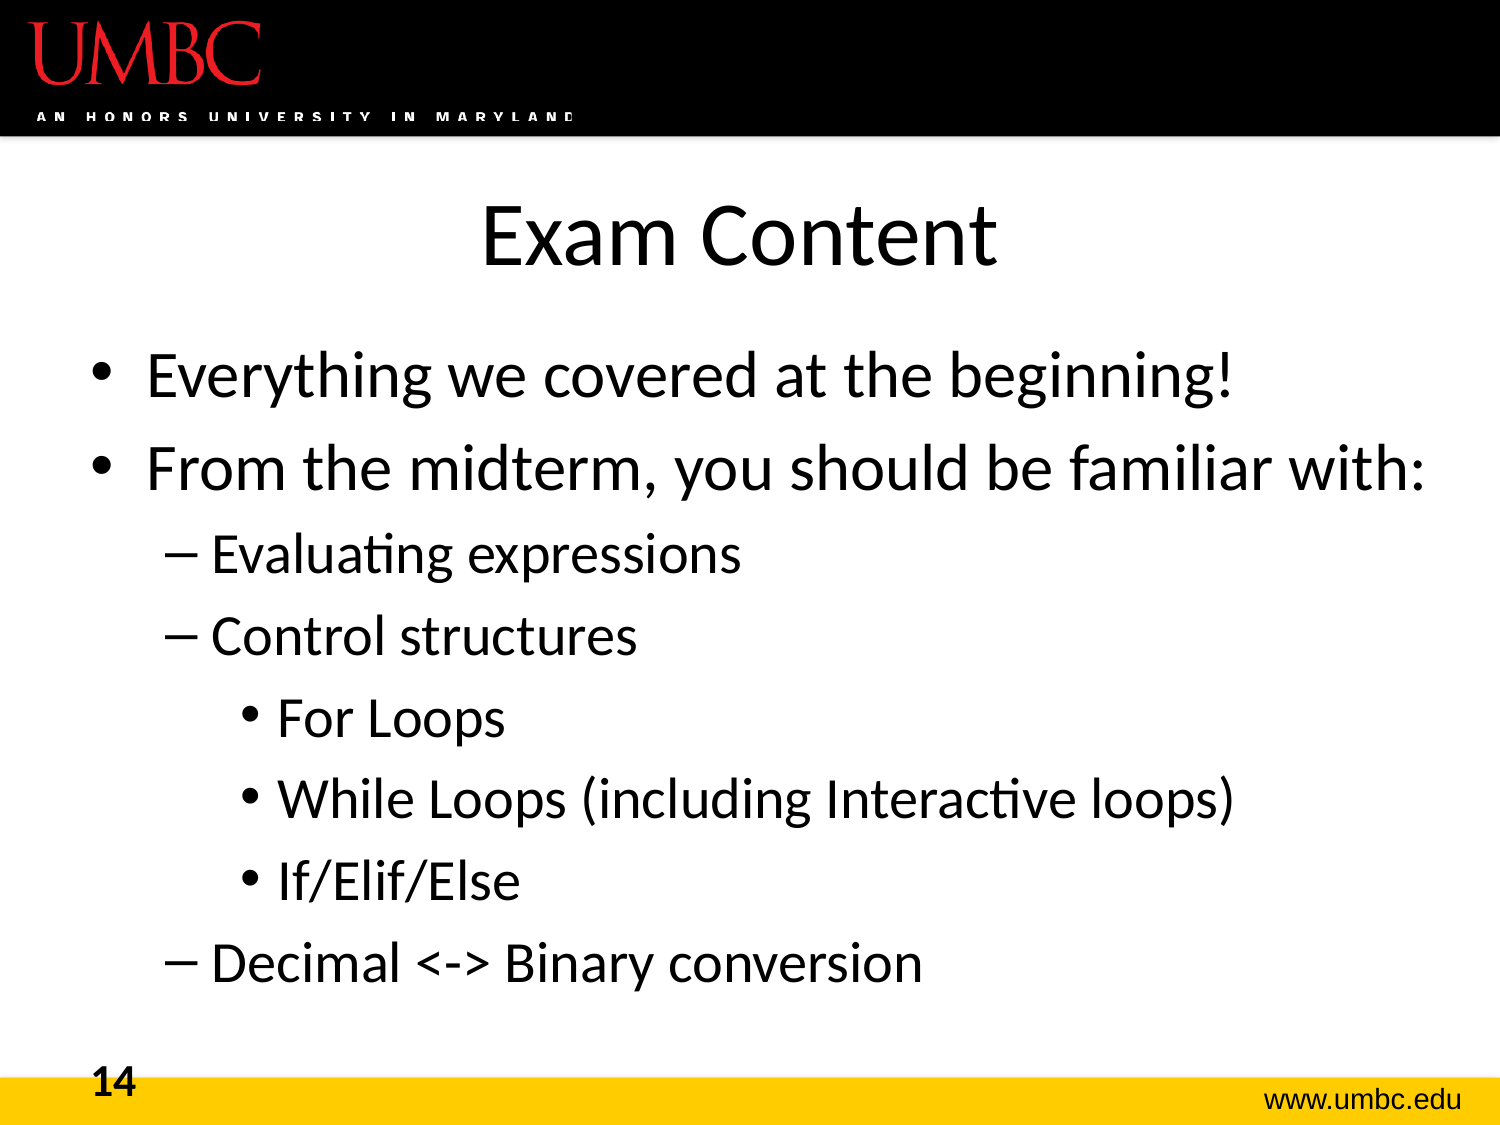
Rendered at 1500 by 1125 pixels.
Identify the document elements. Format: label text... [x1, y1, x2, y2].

title Exam Content [75, 135, 1425, 323]
slide_number 14 [75, 1042, 425, 1103]
list Everything we covered at the beginning! From the midterm, you should be familiar with: Evaluating expressions Control structures For Loops While Loops (including Interactive loops) If/Elif/Else Decimal <-> Binary conversion [75, 323, 1460, 1005]
